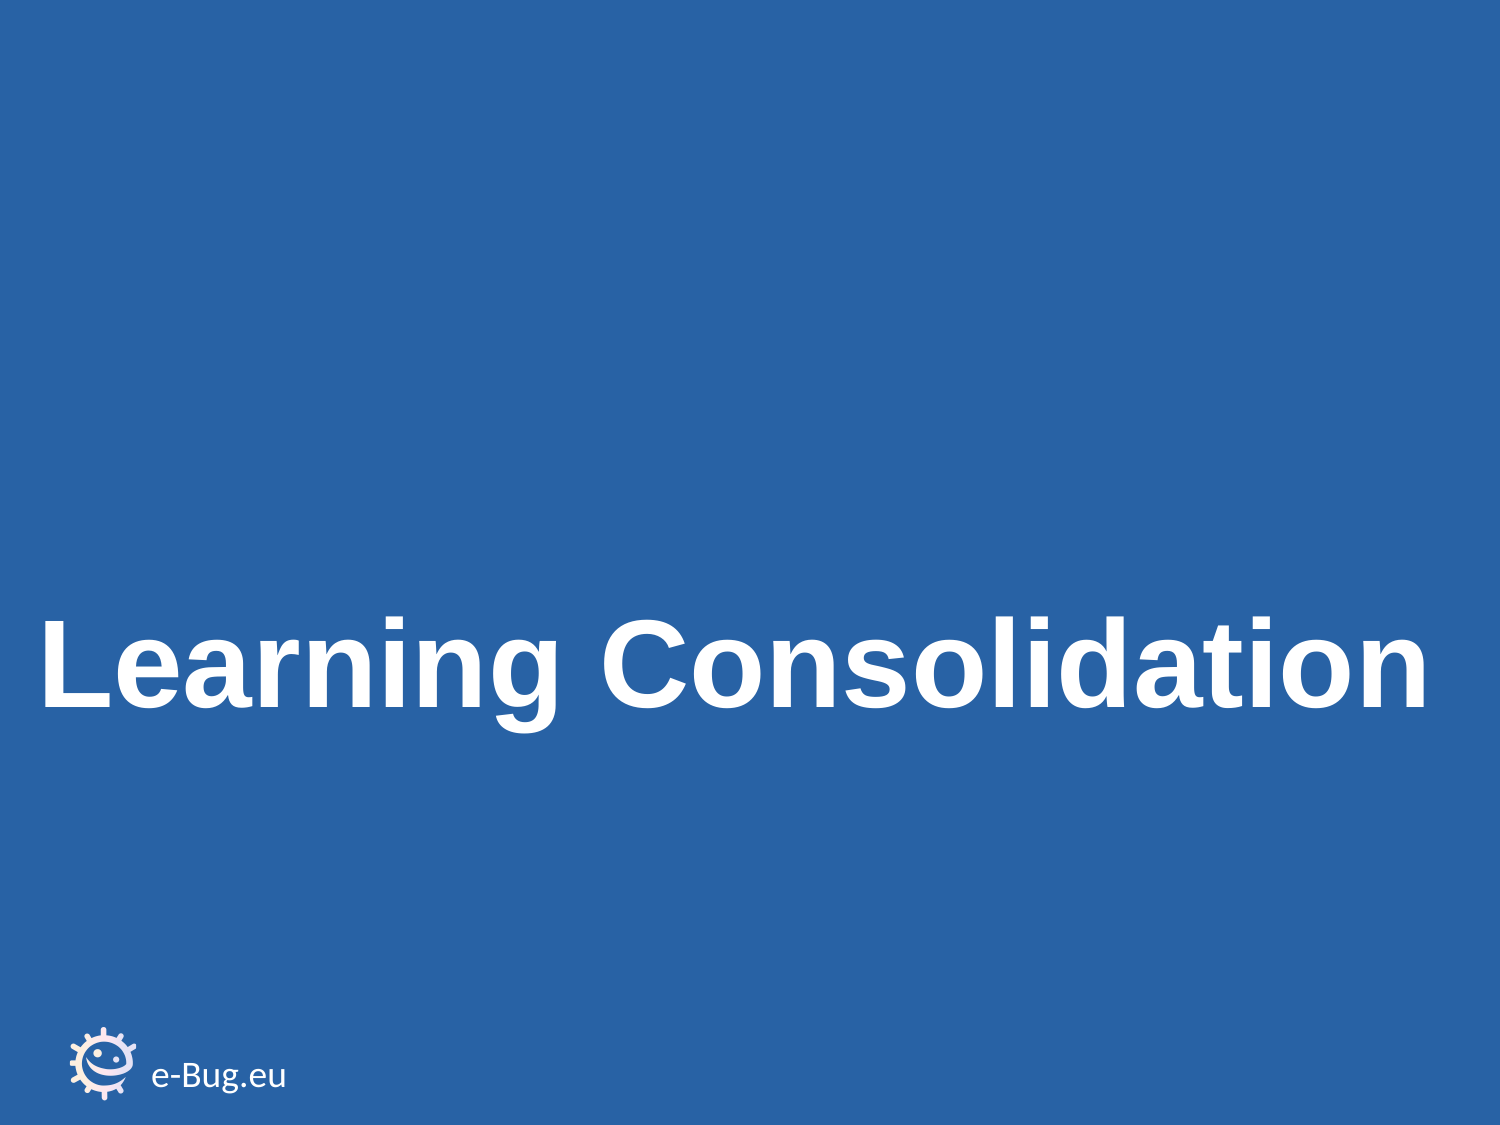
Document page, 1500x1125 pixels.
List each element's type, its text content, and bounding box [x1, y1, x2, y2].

footer e-Bug.eu [136, 1042, 643, 1103]
title Learning Consolidation [22, 274, 1478, 743]
